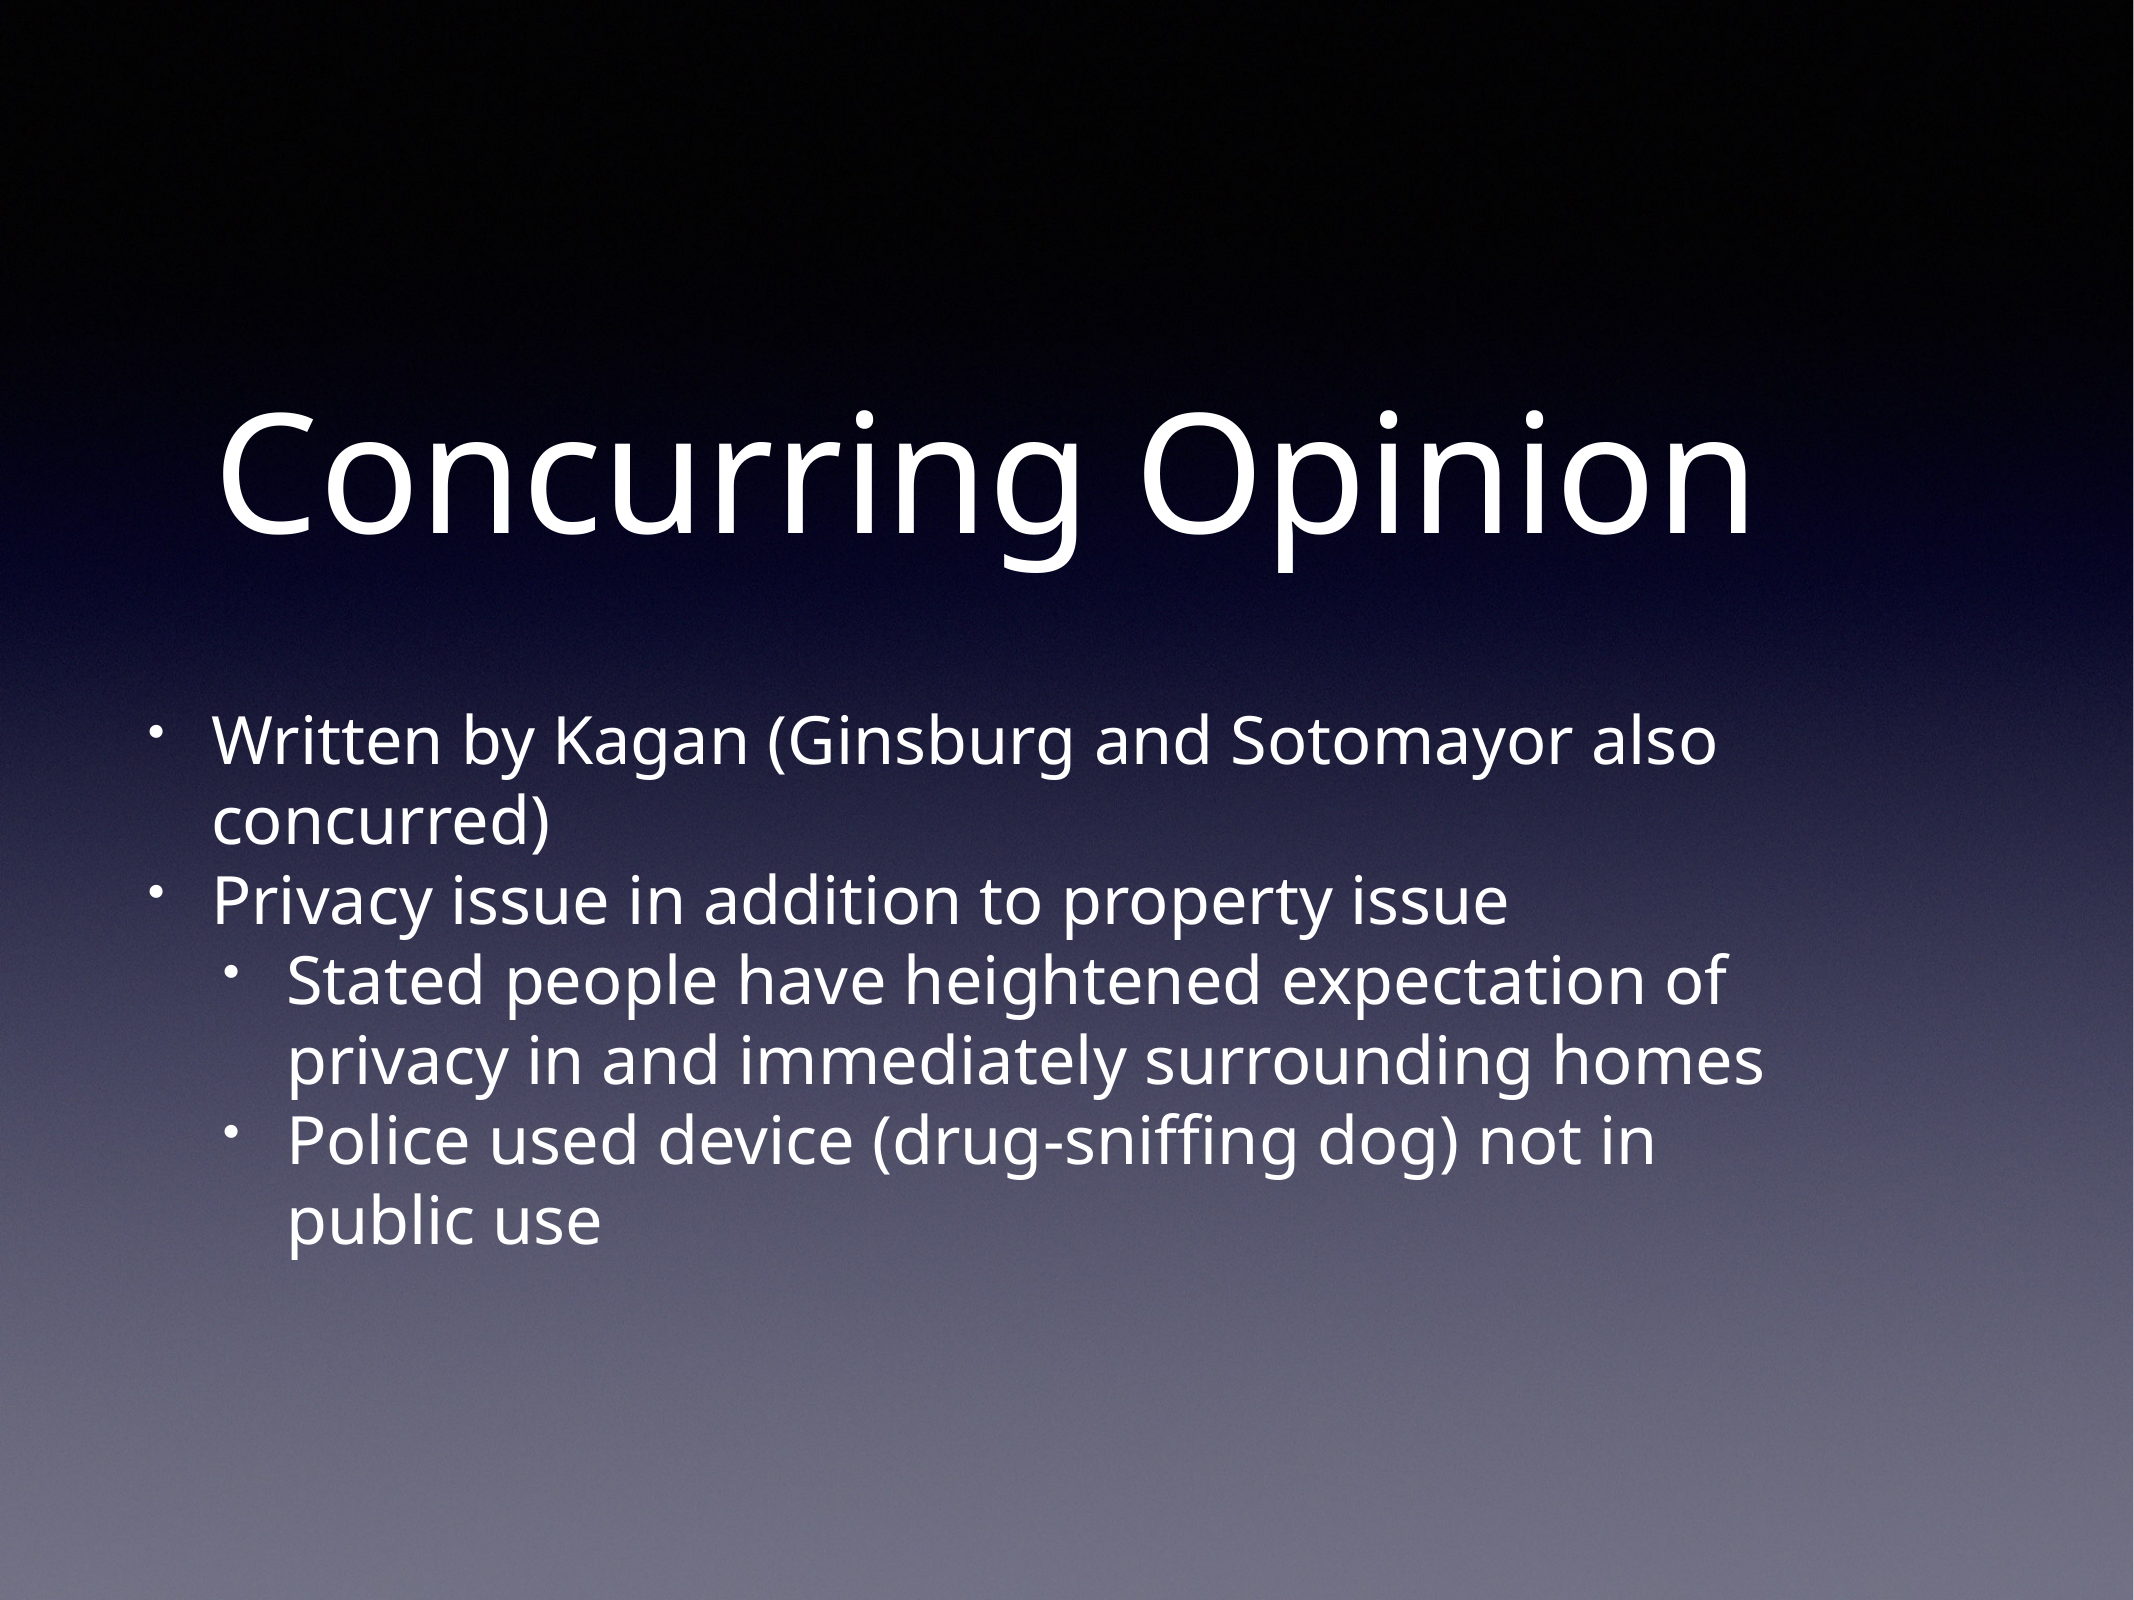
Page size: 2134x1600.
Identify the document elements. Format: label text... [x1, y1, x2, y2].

title Concurring Opinion [128, 24, 1847, 568]
list Written by Kagan (Ginsburg and Sotomayor also concurred) Privacy issue in addition to property issue Stated people have heightened expectation of privacy in and immediately surrounding homes Police used device (drug-sniffing dog) not in public use [147, 697, 1866, 1600]
picture [0, 0, 2134, 1600]
